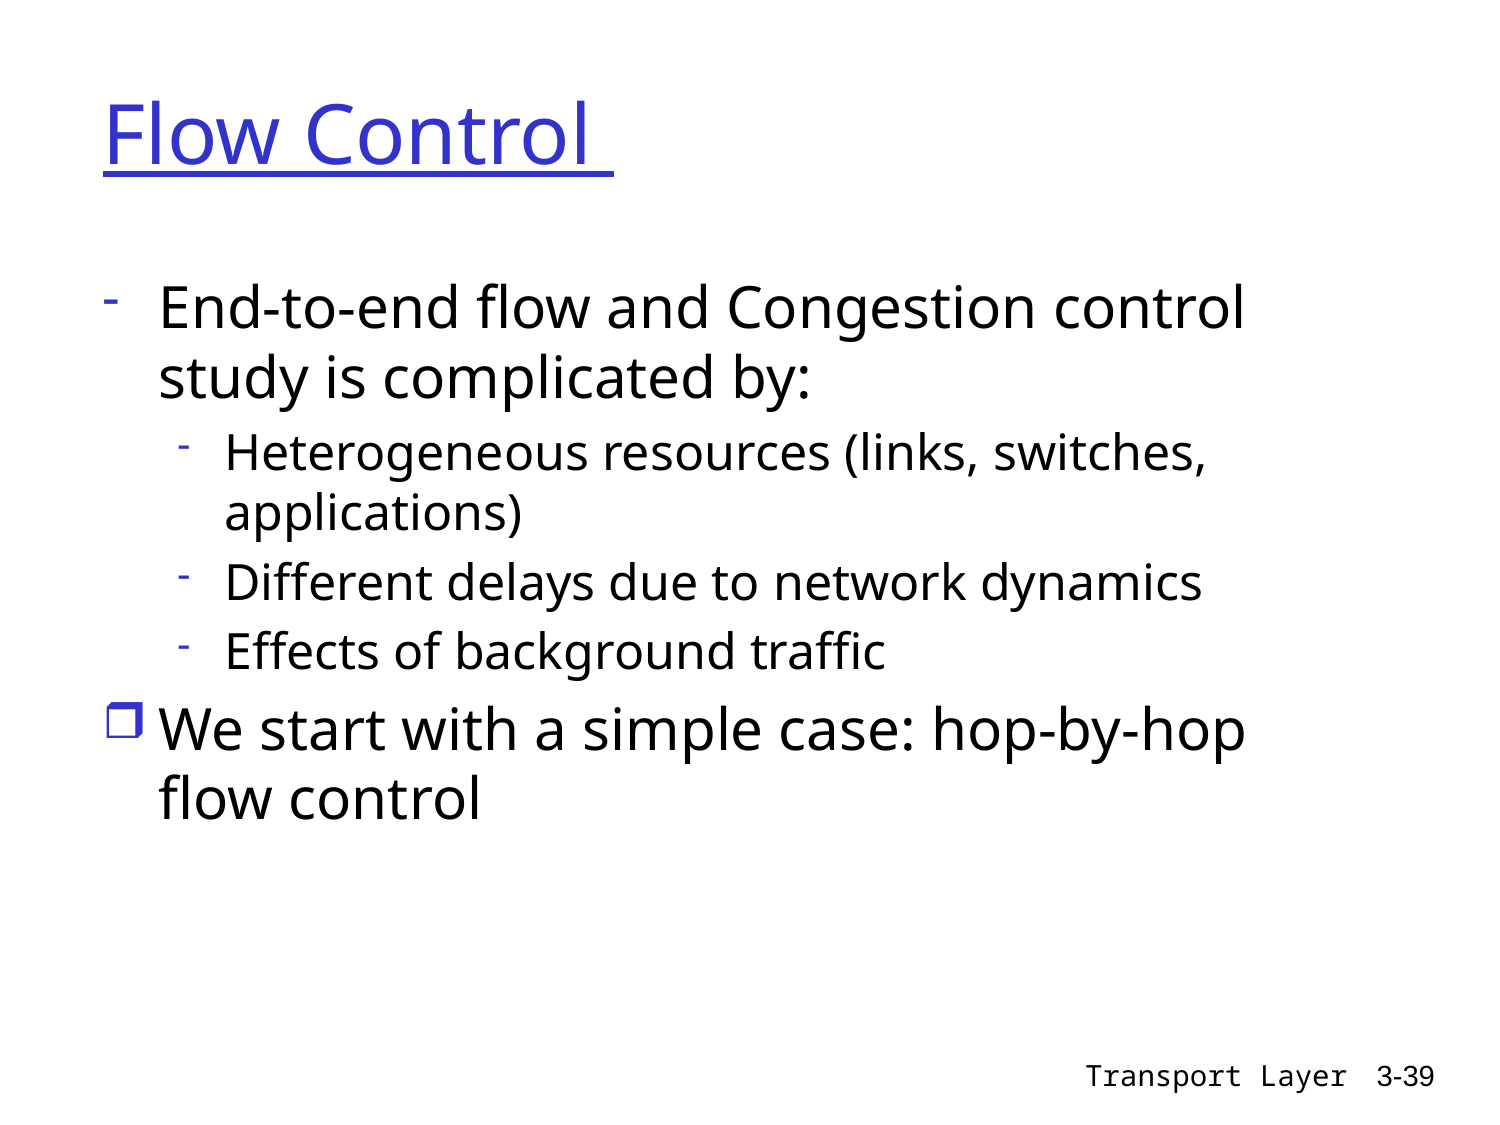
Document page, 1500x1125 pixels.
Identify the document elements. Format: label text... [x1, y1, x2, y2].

title Flow Control [87, 37, 1363, 226]
list End-to-end flow and Congestion control study is complicated by: Heterogeneous resources (links, switches, applications) Different delays due to network dynamics Effects of background traffic We start with a simple case: hop-by-hop flow control [87, 262, 1363, 1026]
footer Transport Layer [887, 1049, 1338, 1125]
slide_number 3-39 [1338, 1049, 1451, 1125]
